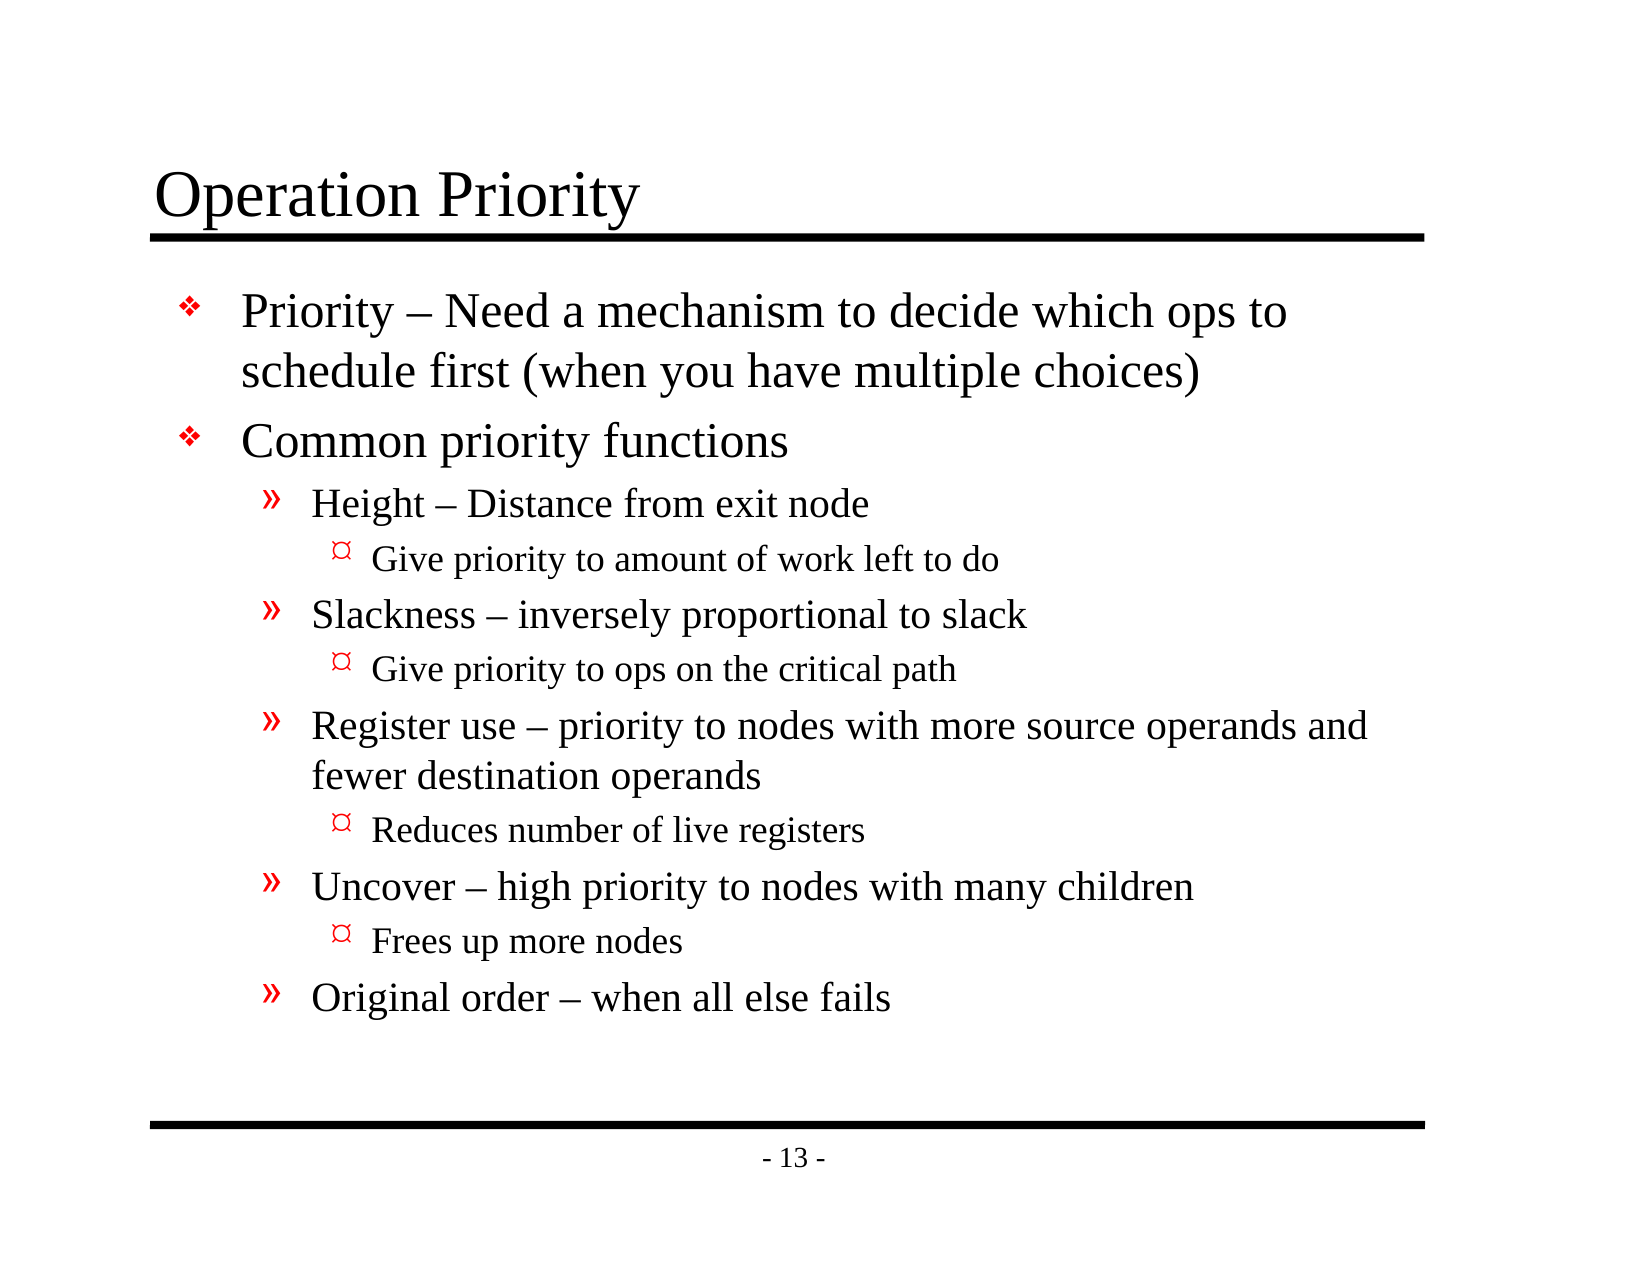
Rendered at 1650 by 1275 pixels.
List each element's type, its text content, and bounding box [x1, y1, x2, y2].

title Operation Priority [137, 137, 1413, 239]
list Priority – Need a mechanism to decide which ops to schedule first (when you have multiple choices) Common priority functions Height – Distance from exit node Give priority to amount of work left to do Slackness – inversely proportional to slack Give priority to ops on the critical path Register use – priority to nodes with more source operands and fewer destination operands Reduces number of live registers Uncover – high priority to nodes with many children Frees up more nodes Original order – when all else fails [162, 269, 1425, 1125]
